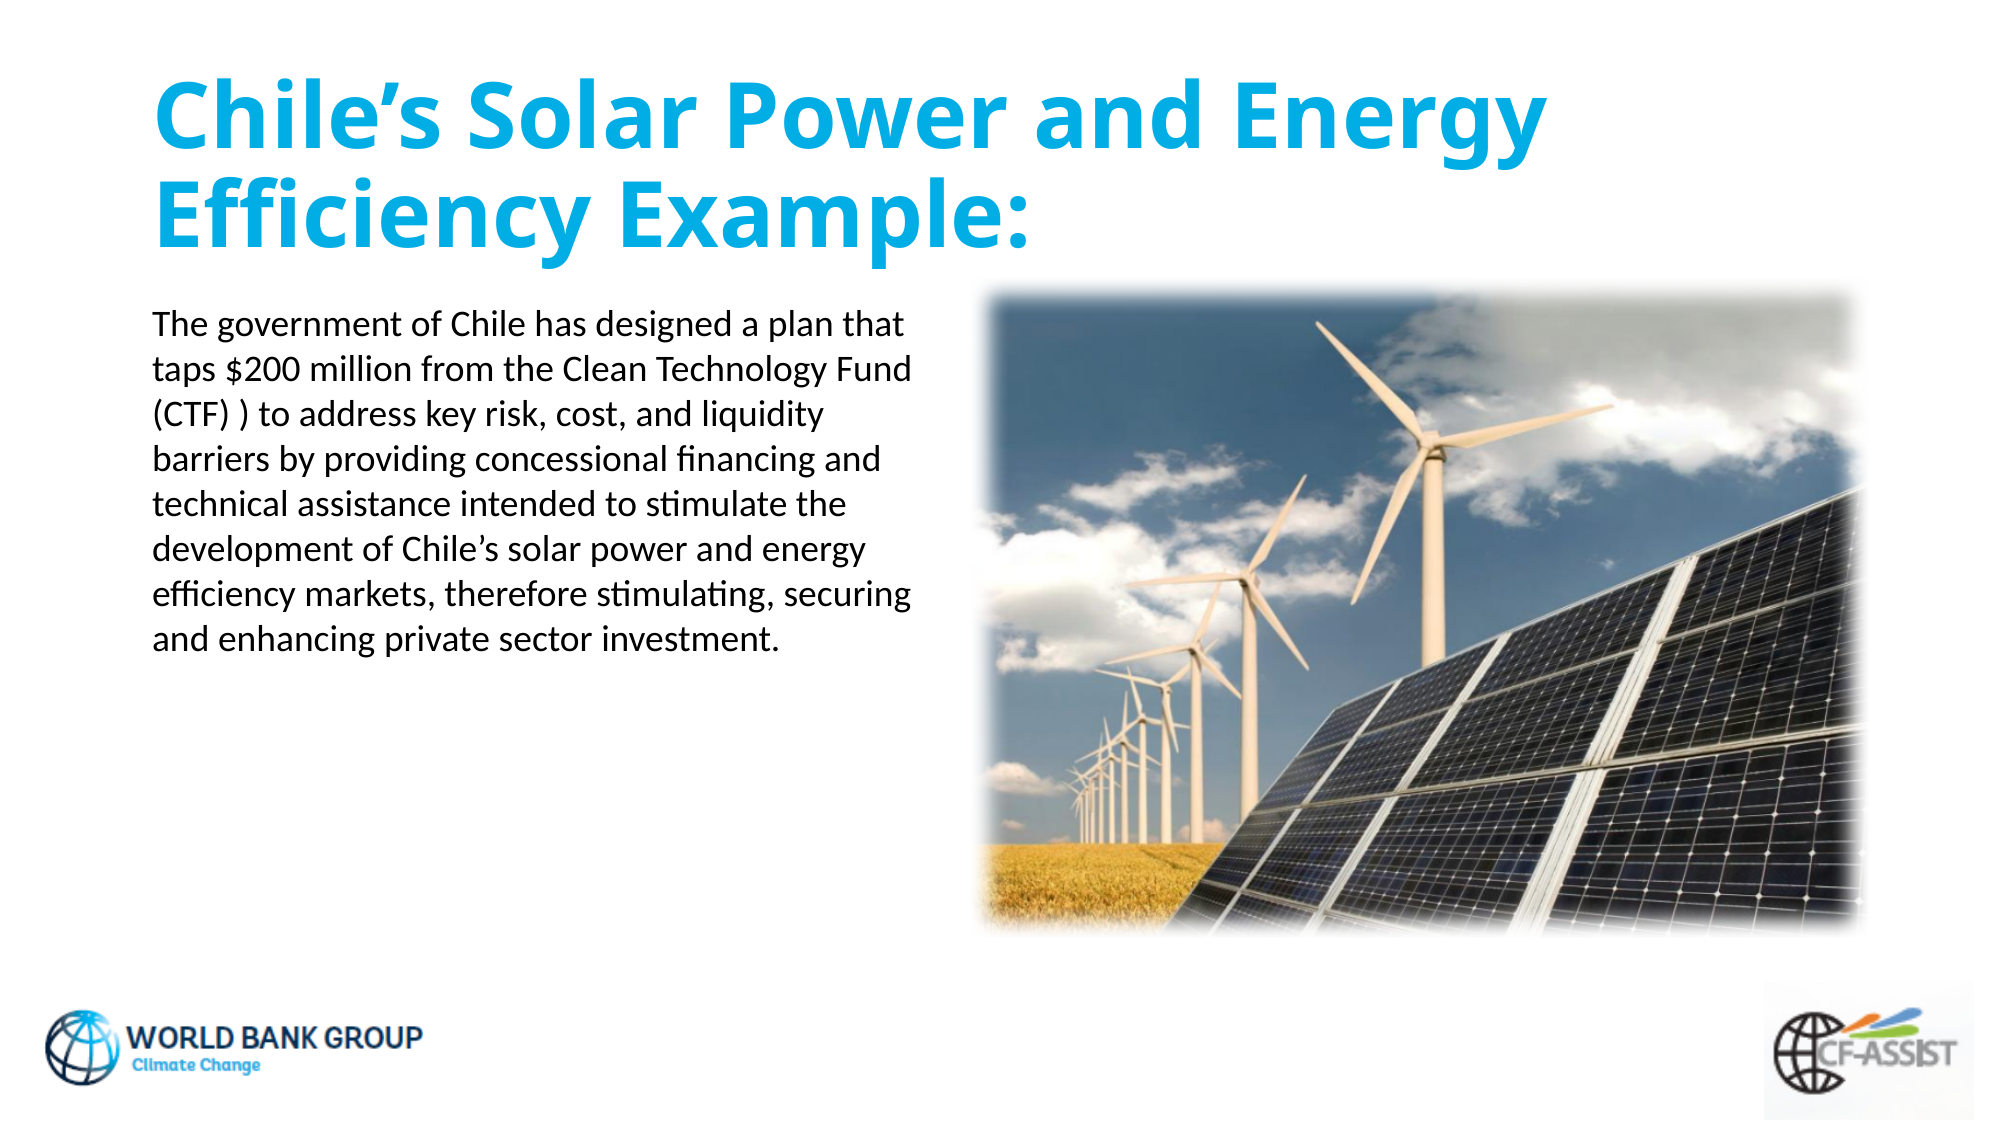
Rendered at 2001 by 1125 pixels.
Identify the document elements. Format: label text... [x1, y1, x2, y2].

text_box The government of Chile has designed a plan that taps $200 million from the Clean Technology Fund (CTF) ) to address key risk, cost, and liquidity barriers by providing concessional financing and technical assistance intended to stimulate the development of Chile’s solar power and energy efficiency markets, therefore stimulating, securing and enhancing private sector investment. [137, 291, 952, 757]
title Chile’s Solar Power and Energy Efficiency Example: [137, 59, 1974, 278]
picture [970, 277, 1869, 937]
picture [1764, 981, 1974, 1120]
picture [41, 1006, 423, 1095]
